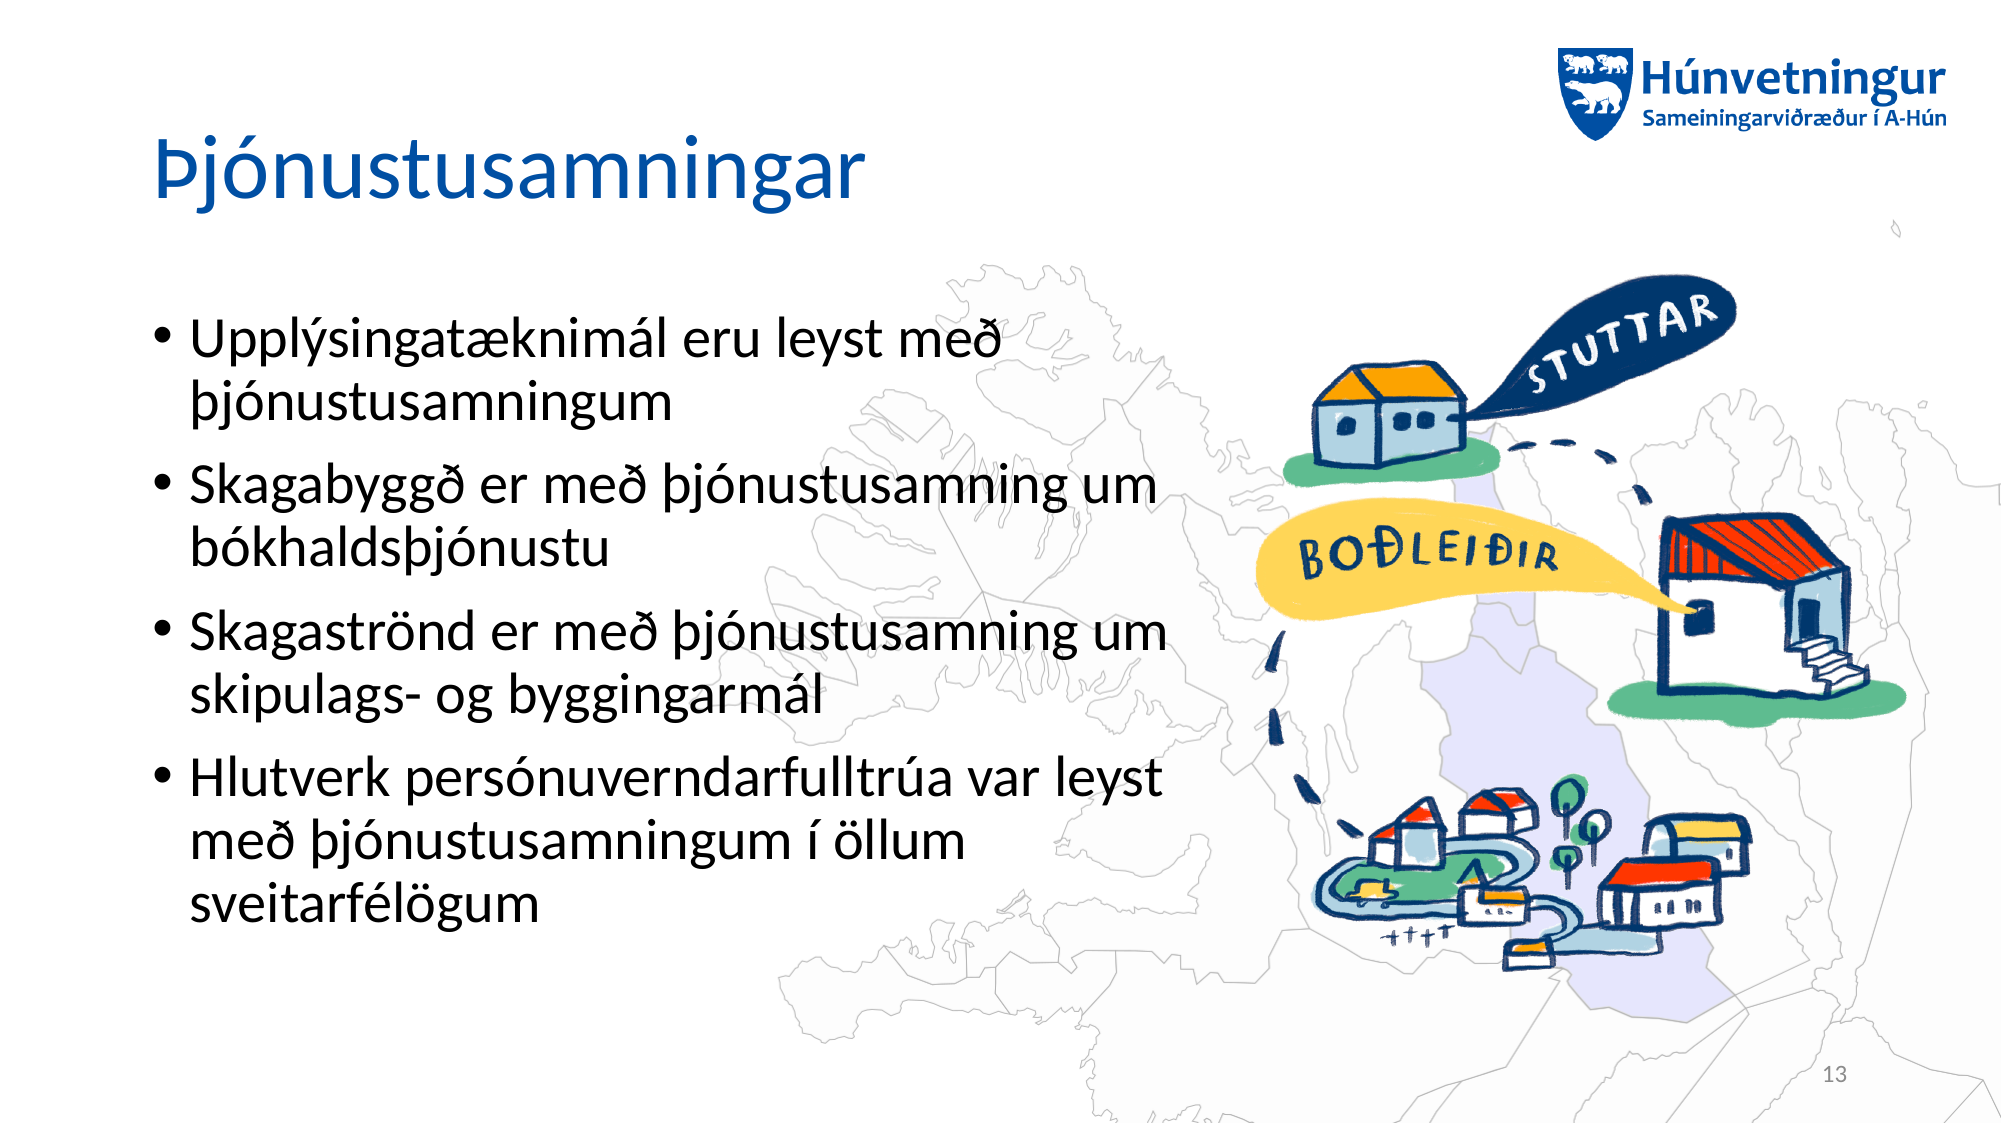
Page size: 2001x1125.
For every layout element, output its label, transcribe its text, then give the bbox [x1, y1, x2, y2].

title Þjónustusamningar [137, 59, 1067, 278]
picture [1067, 0, 2000, 1125]
list Upplýsingatæknimál eru leyst með þjónustusamningum Skagabyggð er með þjónustusamning um bókhaldsþjónustu Skagaströnd er með þjónustusamning um skipulags- og byggingarmál Hlutverk persónuverndarfulltrúa var leyst með þjónustusamningum í öllum sveitarfélögum [137, 299, 1067, 1014]
